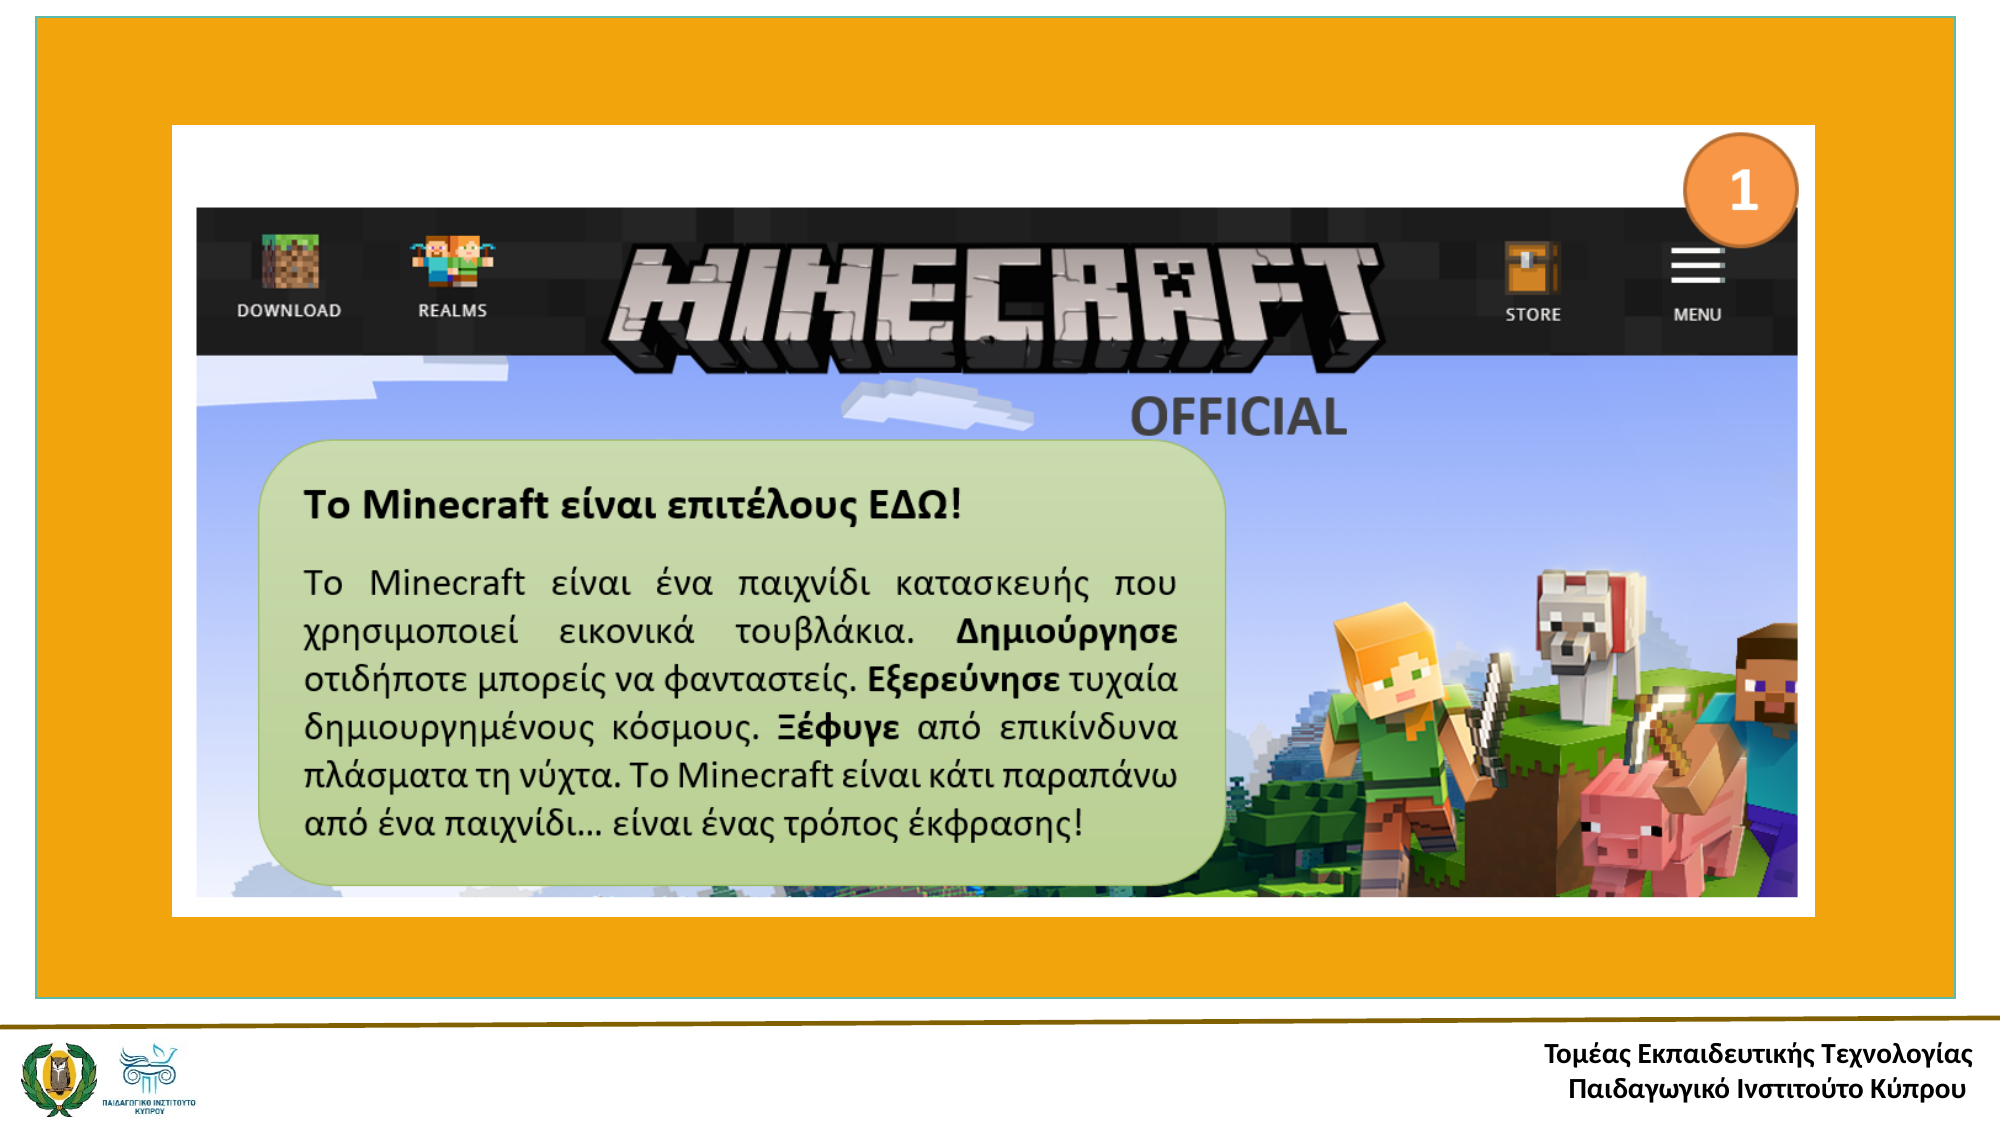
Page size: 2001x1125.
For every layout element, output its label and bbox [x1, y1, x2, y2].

text_box [21, 1020, 1989, 1125]
text_box [35, 16, 1956, 999]
text_box [0, 1017, 2000, 1028]
picture [172, 125, 1815, 917]
